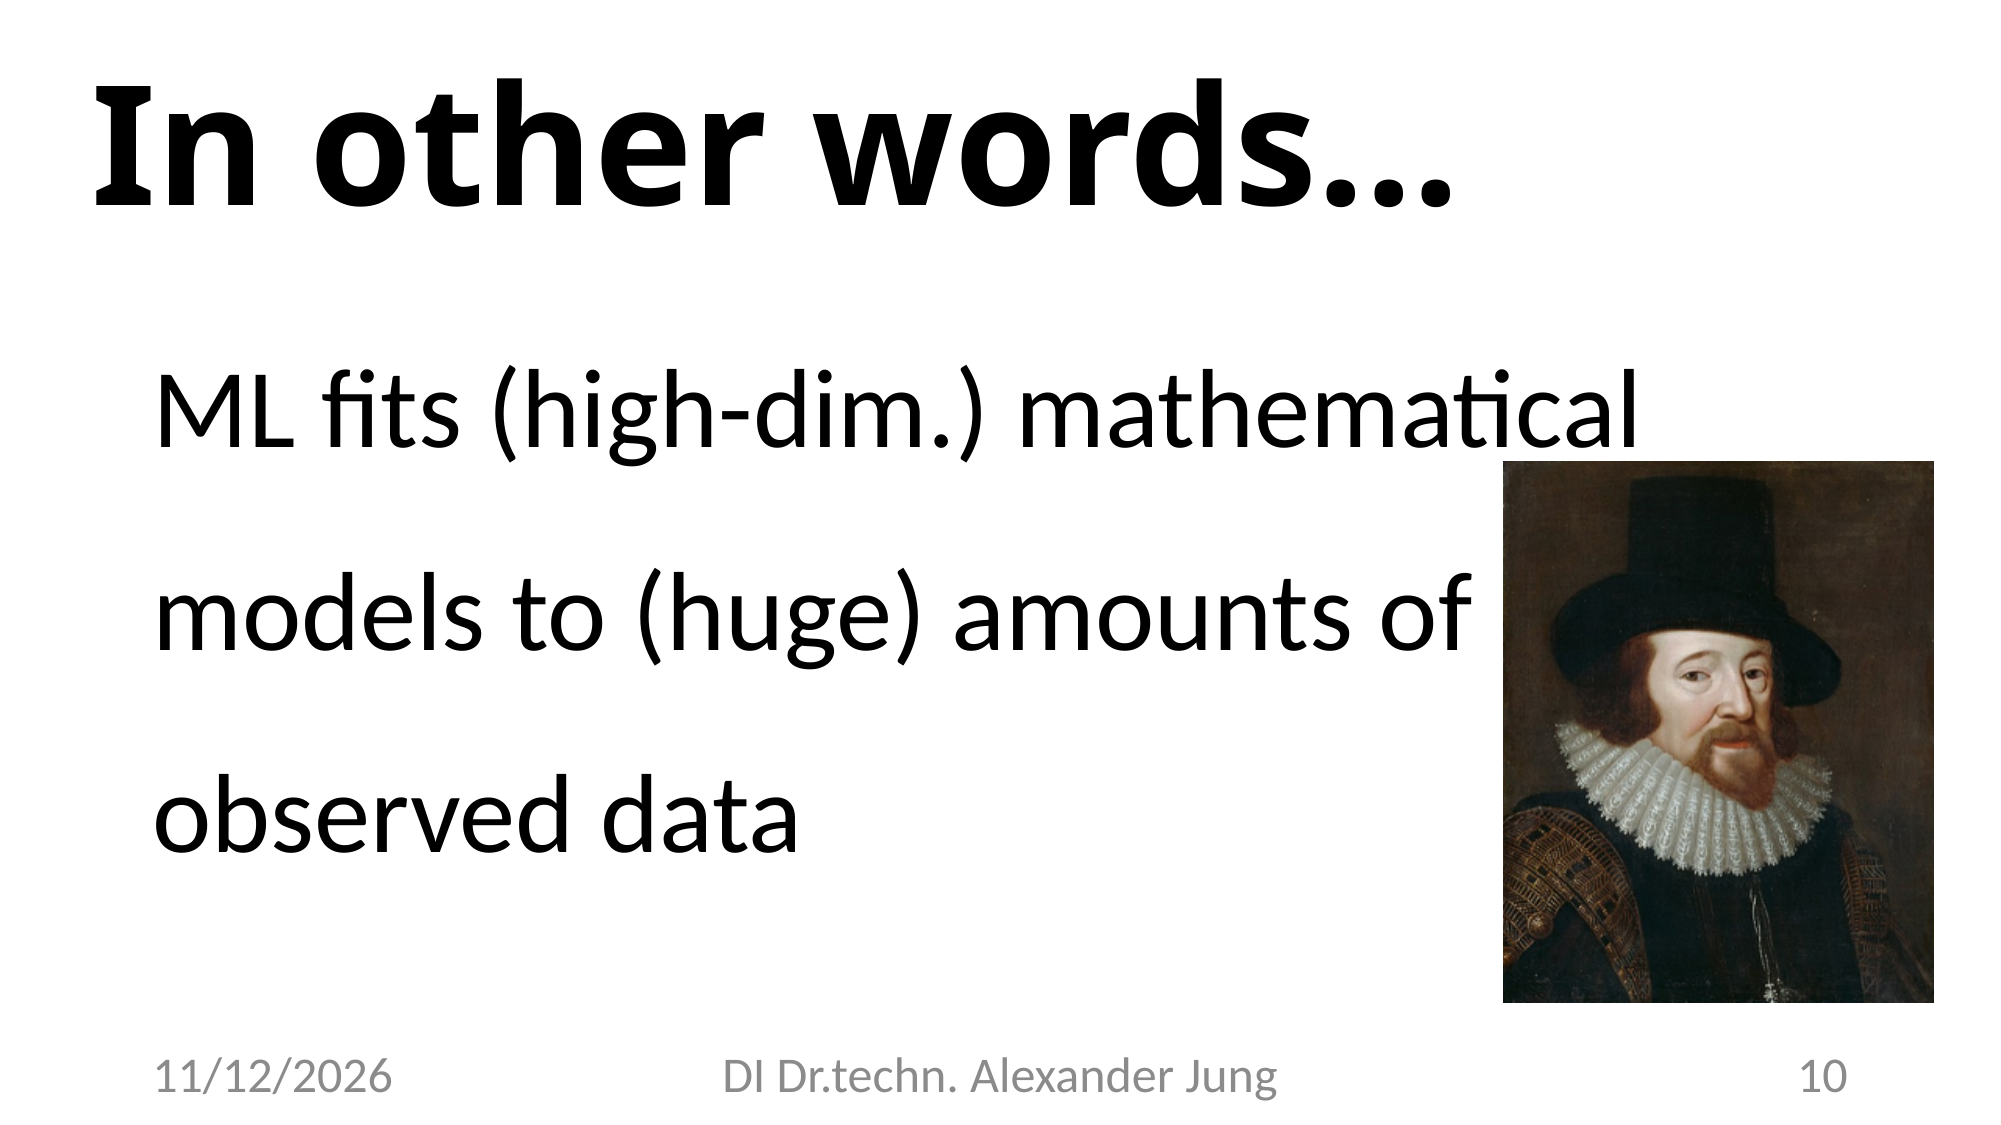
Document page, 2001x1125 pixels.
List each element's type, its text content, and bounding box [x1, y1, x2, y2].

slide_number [137, 1042, 588, 1103]
slide_number 10 [1412, 1042, 1863, 1103]
footer DI Dr.techn. Alexander Jung [662, 1042, 1338, 1103]
title In other words... [76, 42, 1802, 260]
picture [1503, 461, 1934, 1004]
list ML fits (high-dim.) mathematical models to (huge) amounts of observed data [137, 259, 1898, 933]
